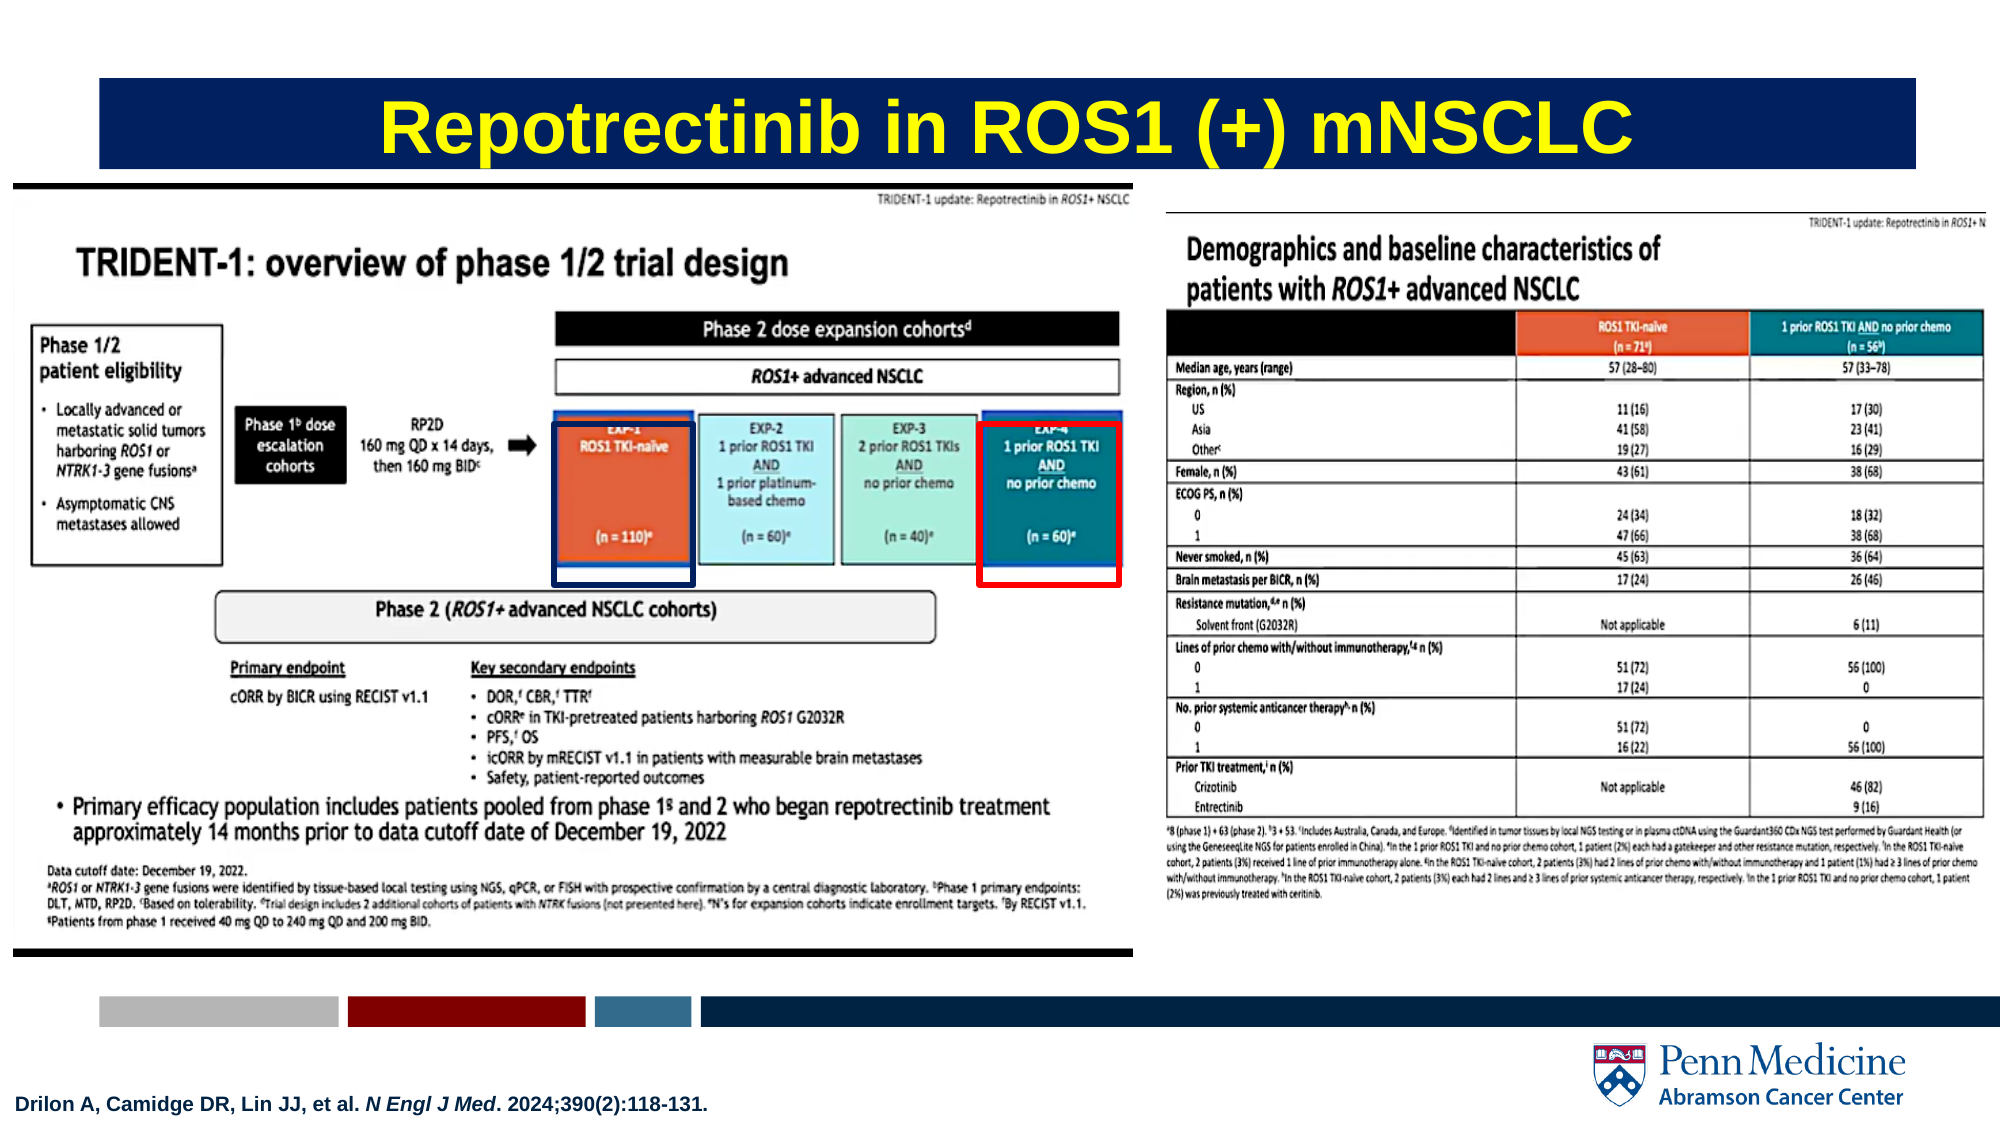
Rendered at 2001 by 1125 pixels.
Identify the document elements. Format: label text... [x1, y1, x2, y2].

picture [13, 183, 1133, 957]
picture [1165, 212, 1987, 913]
title Repotrectinib in ROS1 (+) mNSCLC [99, 78, 1916, 170]
text_box Drilon A, Camidge DR, Lin JJ, et al. N Engl J Med. 2024;390(2):118-131. [0, 1082, 1287, 1123]
